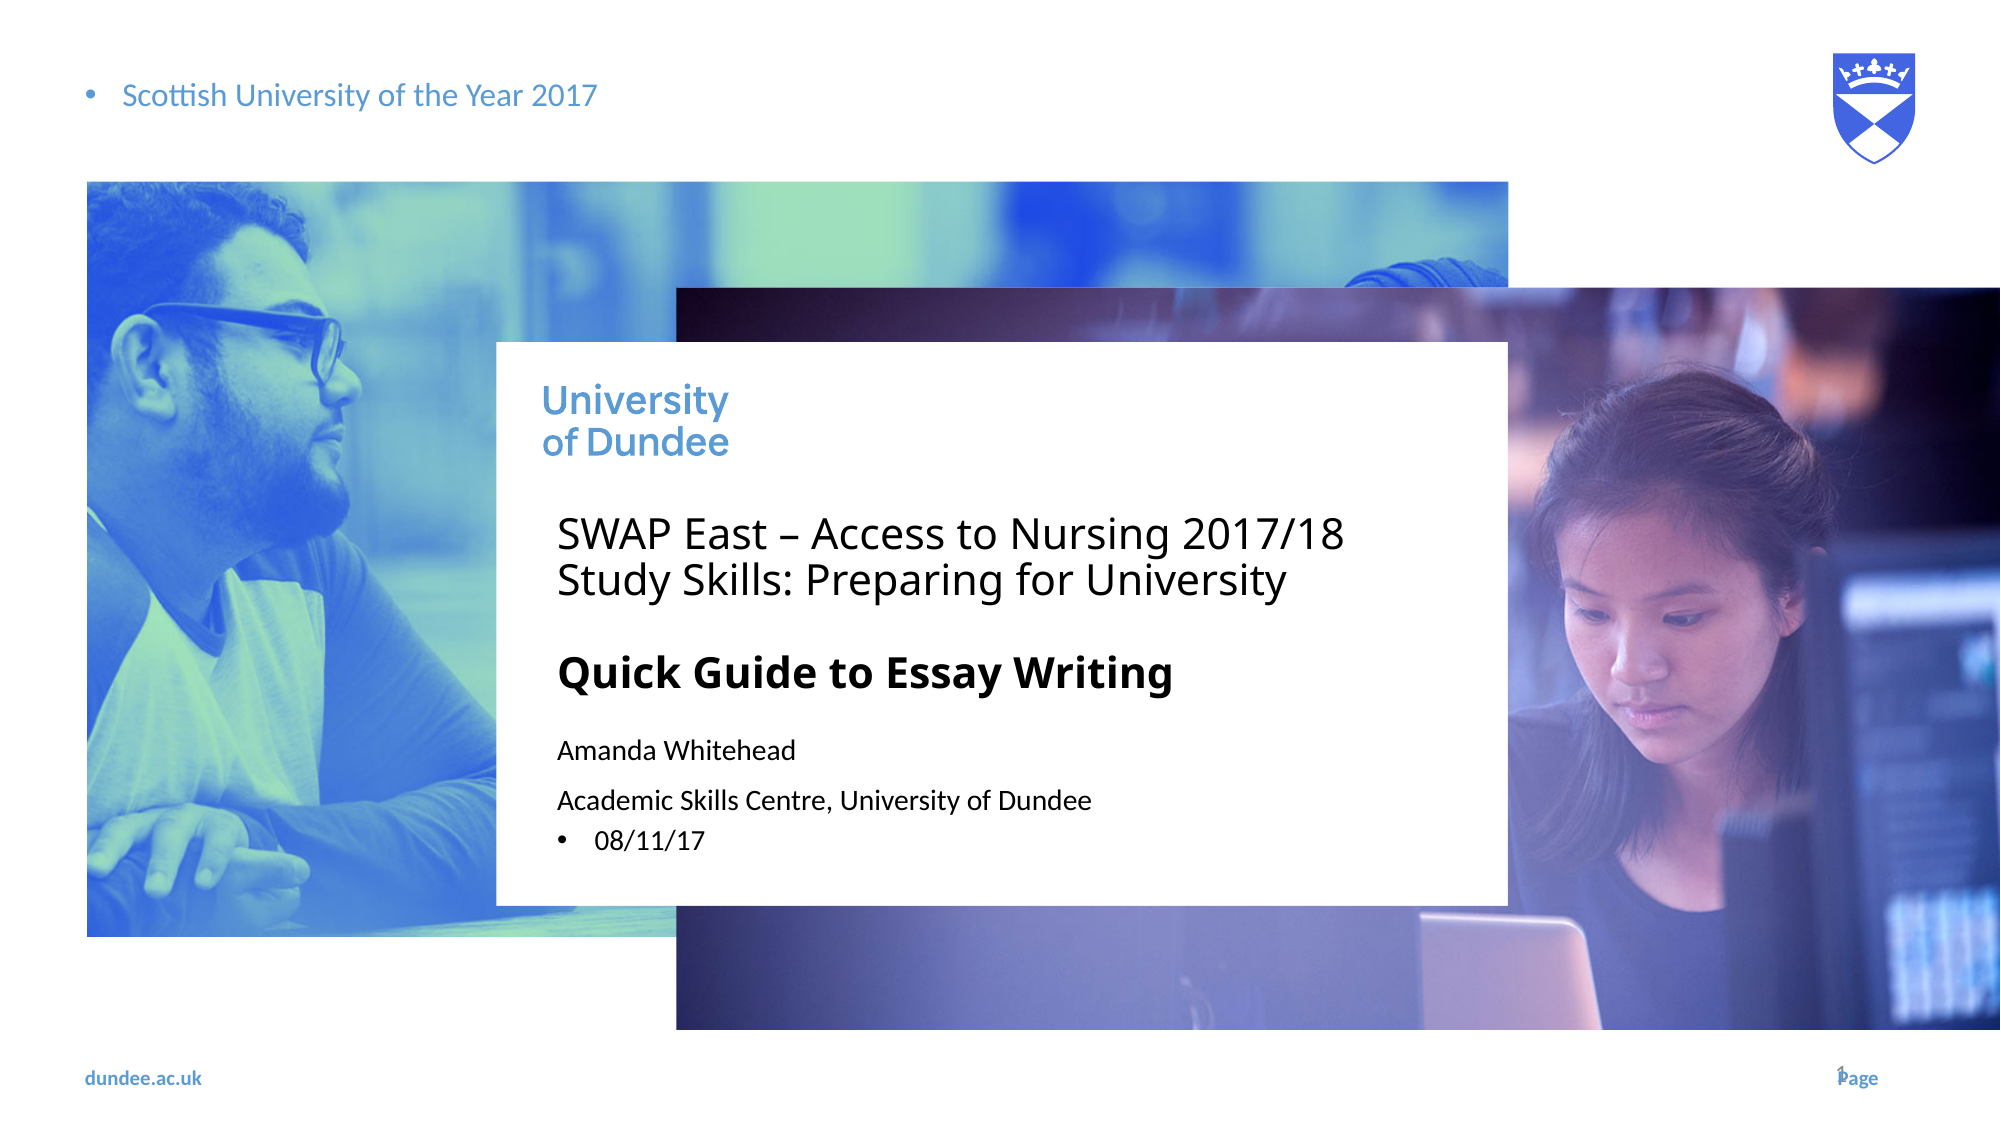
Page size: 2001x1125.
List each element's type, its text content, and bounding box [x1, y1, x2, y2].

list Scottish University of the Year 2017 [84, 77, 1666, 111]
picture [87, 181, 2000, 1030]
slide_number 1 [1412, 1042, 1863, 1103]
